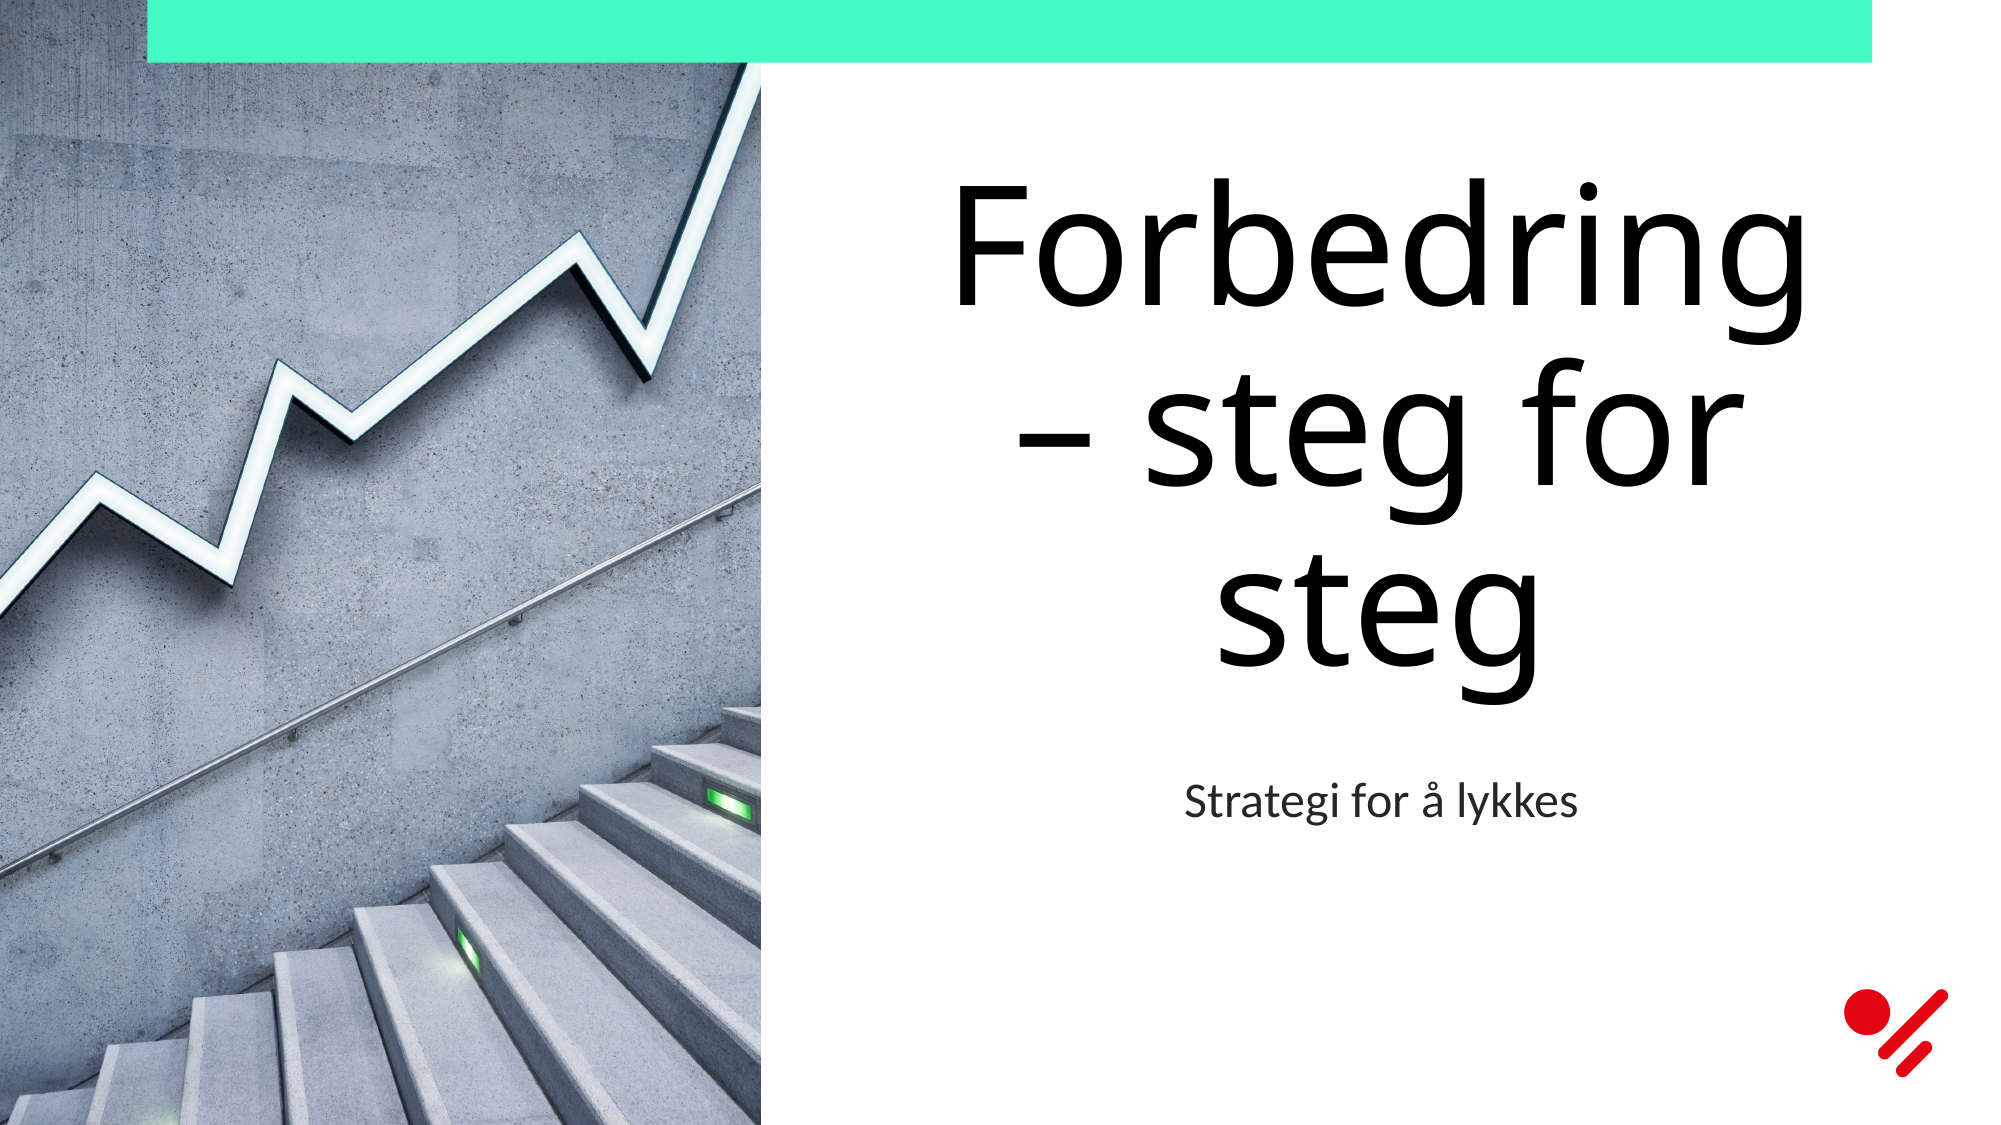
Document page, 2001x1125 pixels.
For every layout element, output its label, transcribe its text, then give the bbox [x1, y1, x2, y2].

subtitle Strategi for å lykkes [867, 766, 1897, 935]
text_box [761, 0, 1873, 64]
picture [1835, 972, 1957, 1094]
title Forbedring – steg for steg [867, 104, 1894, 710]
picture [0, 0, 761, 1125]
